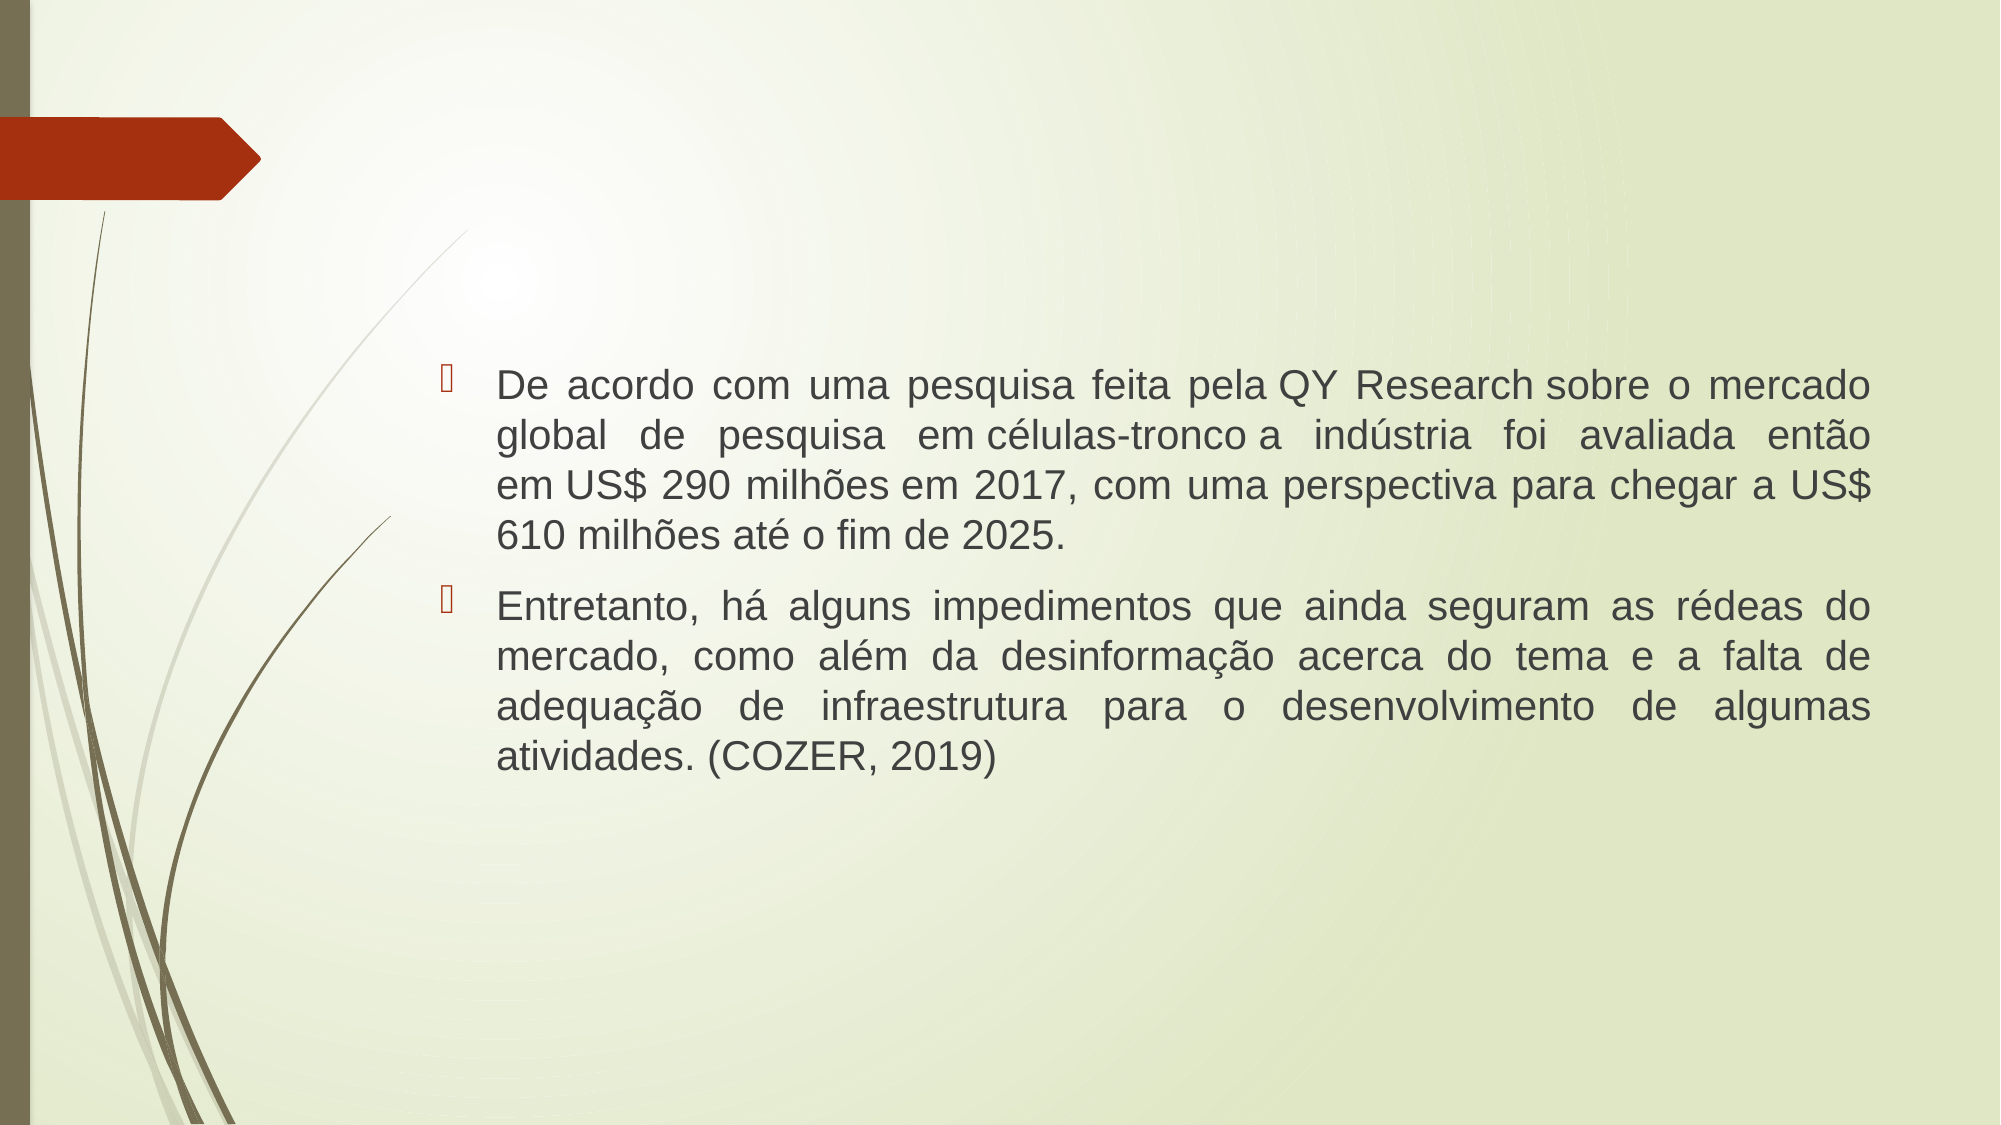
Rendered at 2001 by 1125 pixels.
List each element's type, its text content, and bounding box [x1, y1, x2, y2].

list De acordo com uma pesquisa feita pela QY Research sobre o mercado global de pesquisa em células-tronco a indústria foi avaliada então em US$ 290 milhões em 2017, com uma perspectiva para chegar a US$ 610 milhões até o fim de 2025. Entretanto, há alguns impedimentos que ainda seguram as rédeas do mercado, como além da desinformação acerca do tema e a falta de adequação de infraestrutura para o desenvolvimento de algumas atividades. (COZER, 2019) [424, 350, 1888, 970]
